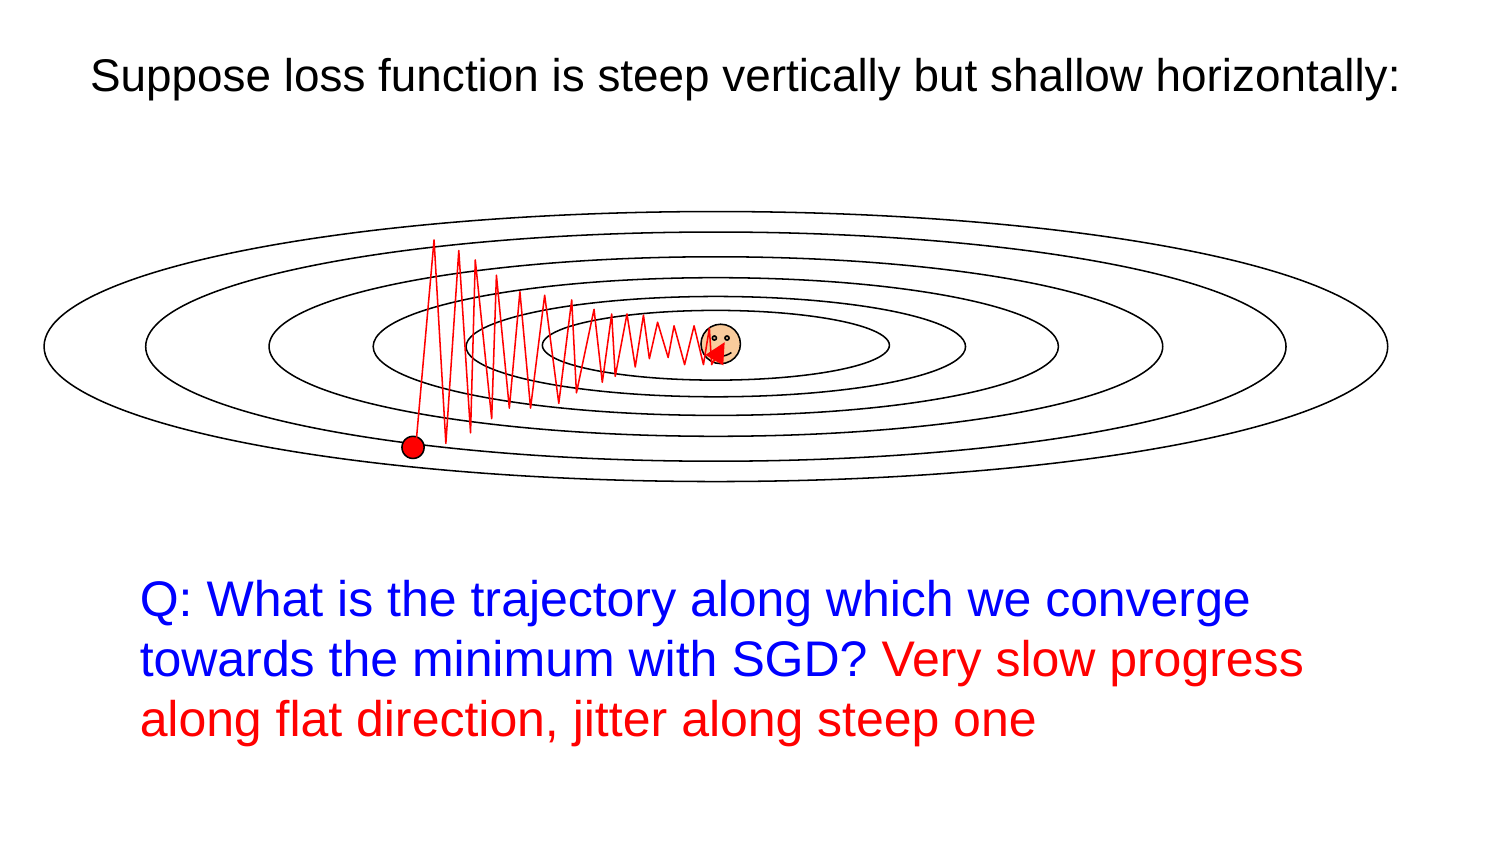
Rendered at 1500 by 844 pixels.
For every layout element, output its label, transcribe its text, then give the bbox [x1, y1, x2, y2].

text_box Q: What is the trajectory along which we converge towards the minimum with SGD? Very slow progress along flat direction, jitter along steep one [124, 551, 1359, 766]
text_box [466, 351, 472, 395]
text_box [710, 324, 741, 364]
text_box [421, 232, 1287, 462]
text_box [480, 293, 495, 327]
text_box [401, 436, 425, 459]
text_box [44, 211, 1388, 482]
text_box [373, 309, 427, 382]
text_box [487, 368, 493, 399]
text_box [461, 271, 474, 299]
text_box [145, 247, 433, 443]
text_box [501, 316, 517, 376]
text_box [416, 239, 725, 444]
text_box [700, 328, 709, 349]
text_box [483, 323, 494, 370]
text_box [269, 277, 430, 414]
text_box Suppose loss function is steep vertically but shallow horizontally: [21, 30, 1471, 114]
text_box [499, 277, 1059, 416]
text_box [437, 273, 457, 305]
text_box [573, 296, 966, 397]
text_box [547, 305, 570, 386]
text_box [463, 297, 474, 345]
text_box [443, 389, 449, 419]
text_box [474, 256, 1163, 437]
text_box [438, 301, 455, 390]
text_box [523, 310, 542, 381]
text_box [466, 334, 473, 358]
